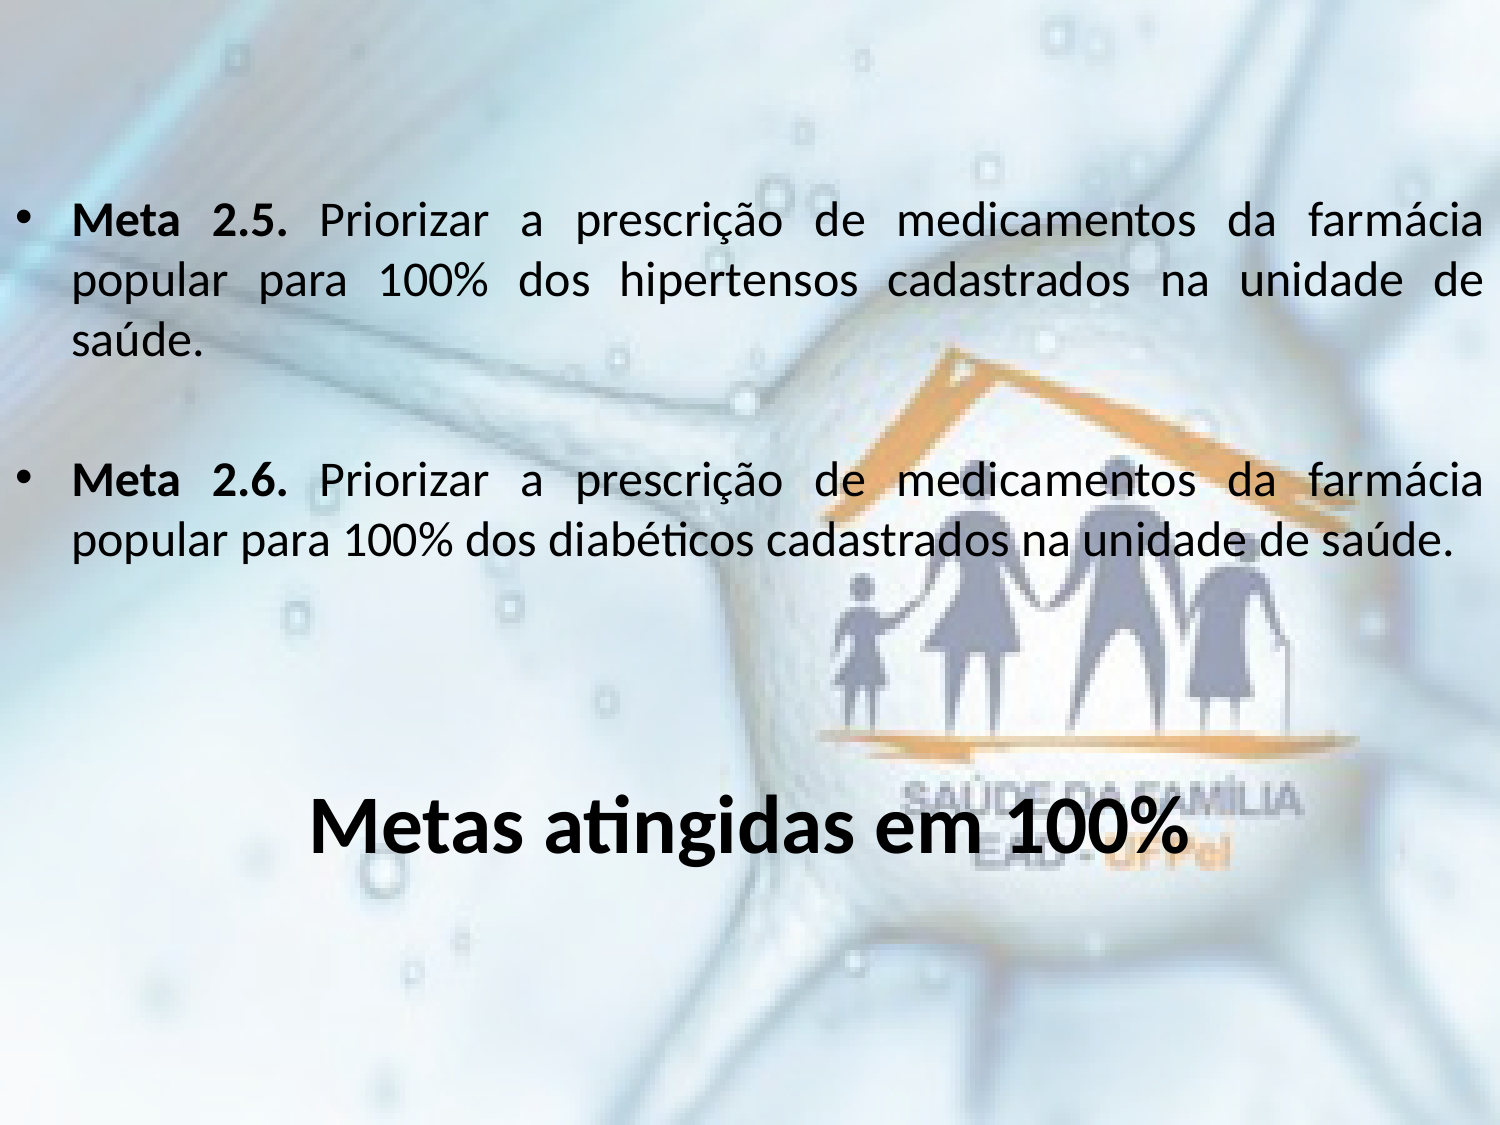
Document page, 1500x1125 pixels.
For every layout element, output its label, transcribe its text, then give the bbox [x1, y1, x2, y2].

list Meta 2.5. Priorizar a prescrição de medicamentos da farmácia popular para 100% dos hipertensos cadastrados na unidade de saúde. Meta 2.6. Priorizar a prescrição de medicamentos da farmácia popular para 100% dos diabéticos cadastrados na unidade de saúde. Metas atingidas em 100% [0, 19, 1500, 1125]
